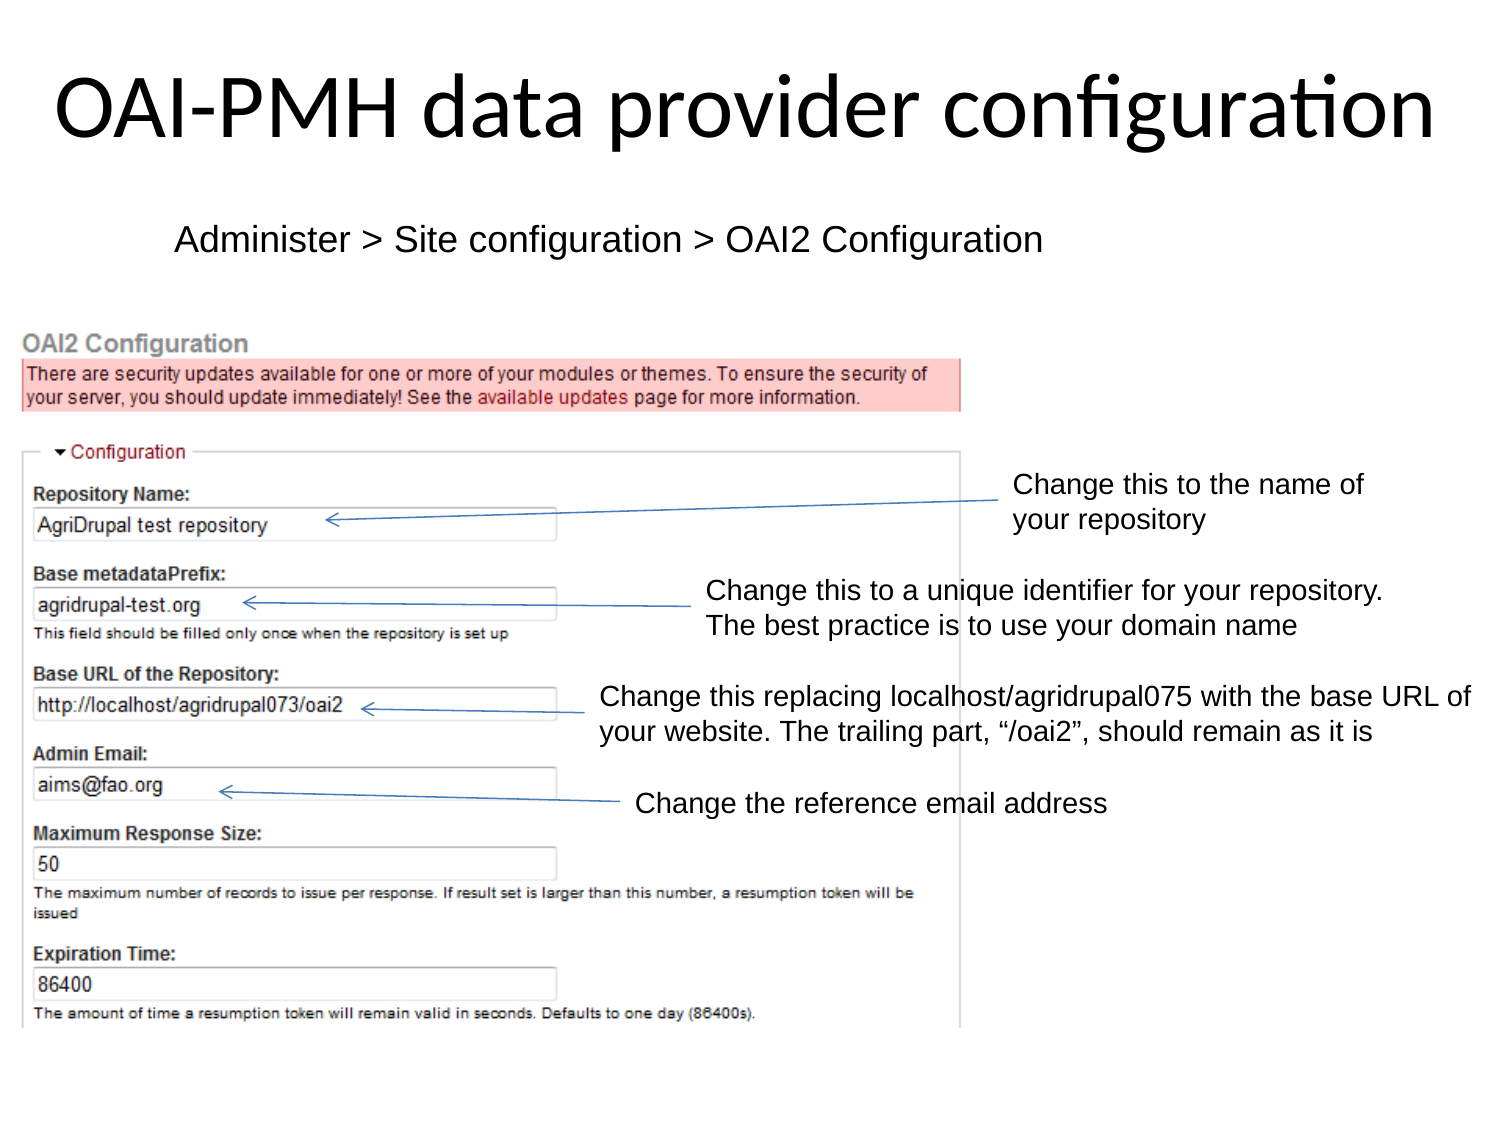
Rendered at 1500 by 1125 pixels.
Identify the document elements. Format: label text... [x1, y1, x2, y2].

text_box Administer > Site configuration > OAI2 Configuration [159, 208, 1223, 268]
text_box Change this replacing localhost/agridrupal075 with the base URL of your website. The trailing part, “/oai2”, should remain as it is [977, 670, 1500, 755]
picture [5, 326, 972, 1029]
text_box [359, 708, 585, 714]
text_box Change this to the name of your repository [998, 457, 1412, 543]
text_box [241, 602, 692, 608]
text_box Change the reference email address [977, 776, 1282, 827]
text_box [218, 791, 621, 803]
title OAI-PMH data provider configuration [33, 7, 1459, 196]
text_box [324, 500, 999, 521]
text_box Change this to a unique identifier for your repository. The best practice is to use your domain name [977, 564, 1412, 649]
